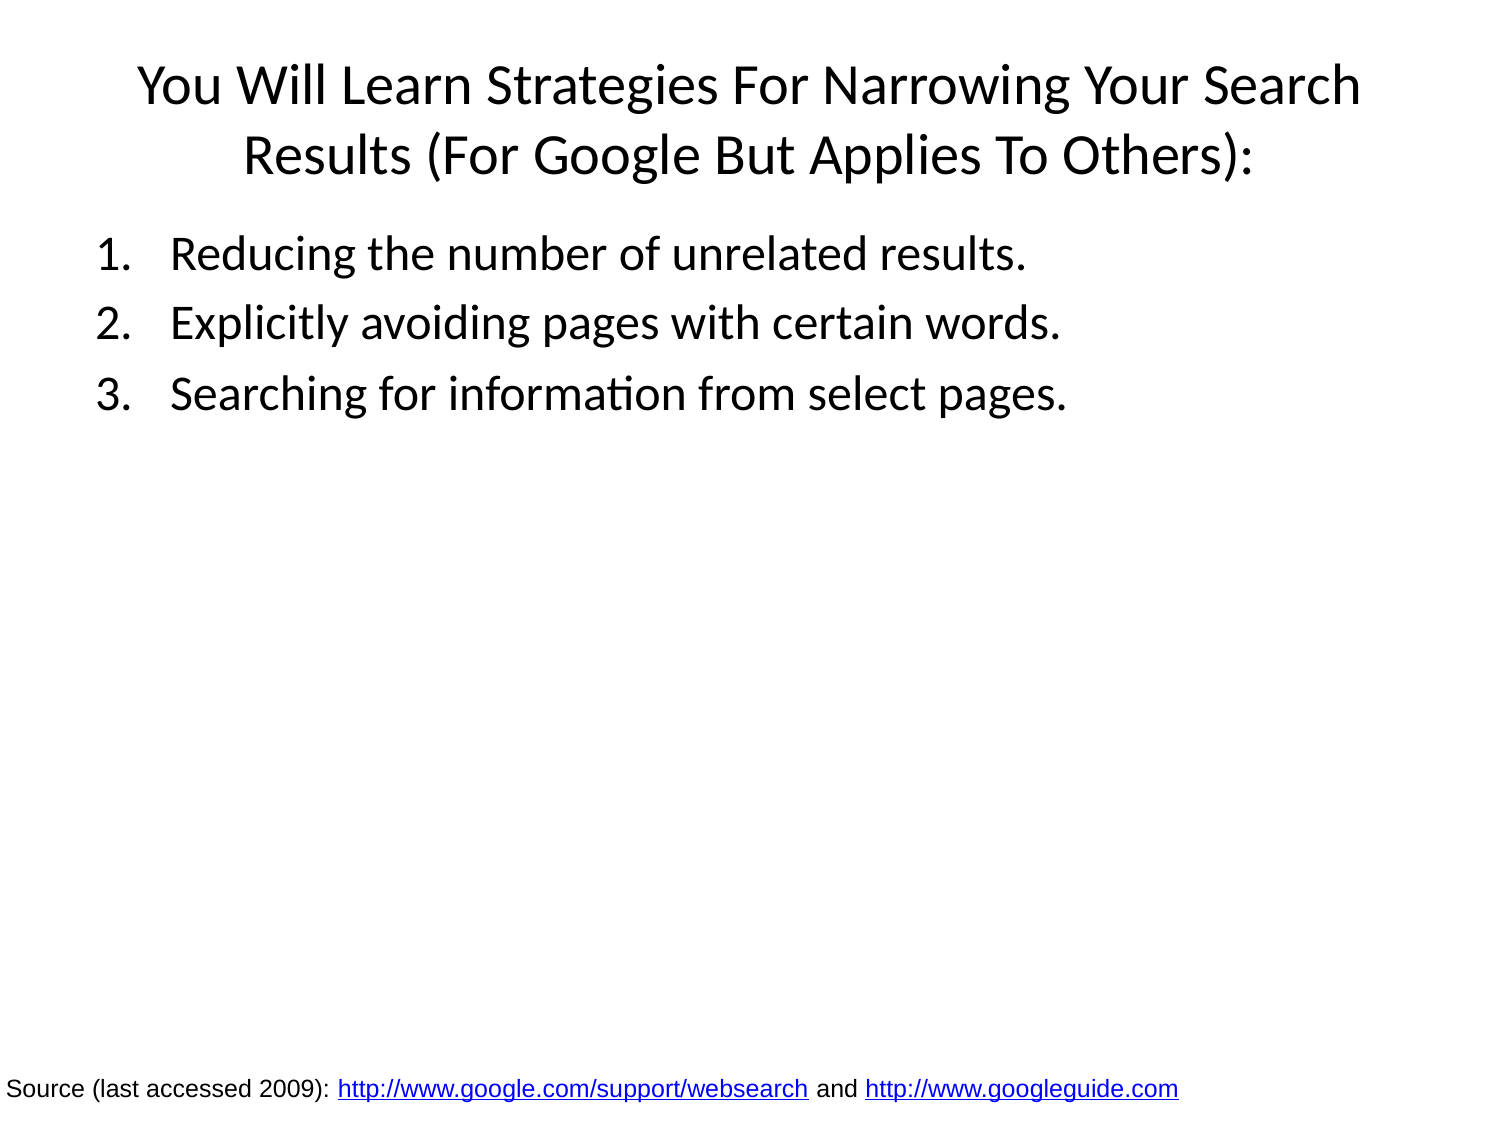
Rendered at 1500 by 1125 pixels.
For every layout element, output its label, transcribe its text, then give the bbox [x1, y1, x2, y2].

title You Will Learn Strategies For Narrowing Your Search Results (For Google But Applies To Others): [74, 44, 1426, 188]
text_box Source (last accessed 2009): http://www.google.com/support/websearch and http://www.googleguide.com [0, 1065, 1313, 1125]
list Reducing the number of unrelated results. Explicitly avoiding pages with certain words. Searching for information from select pages. [79, 212, 1422, 1063]
